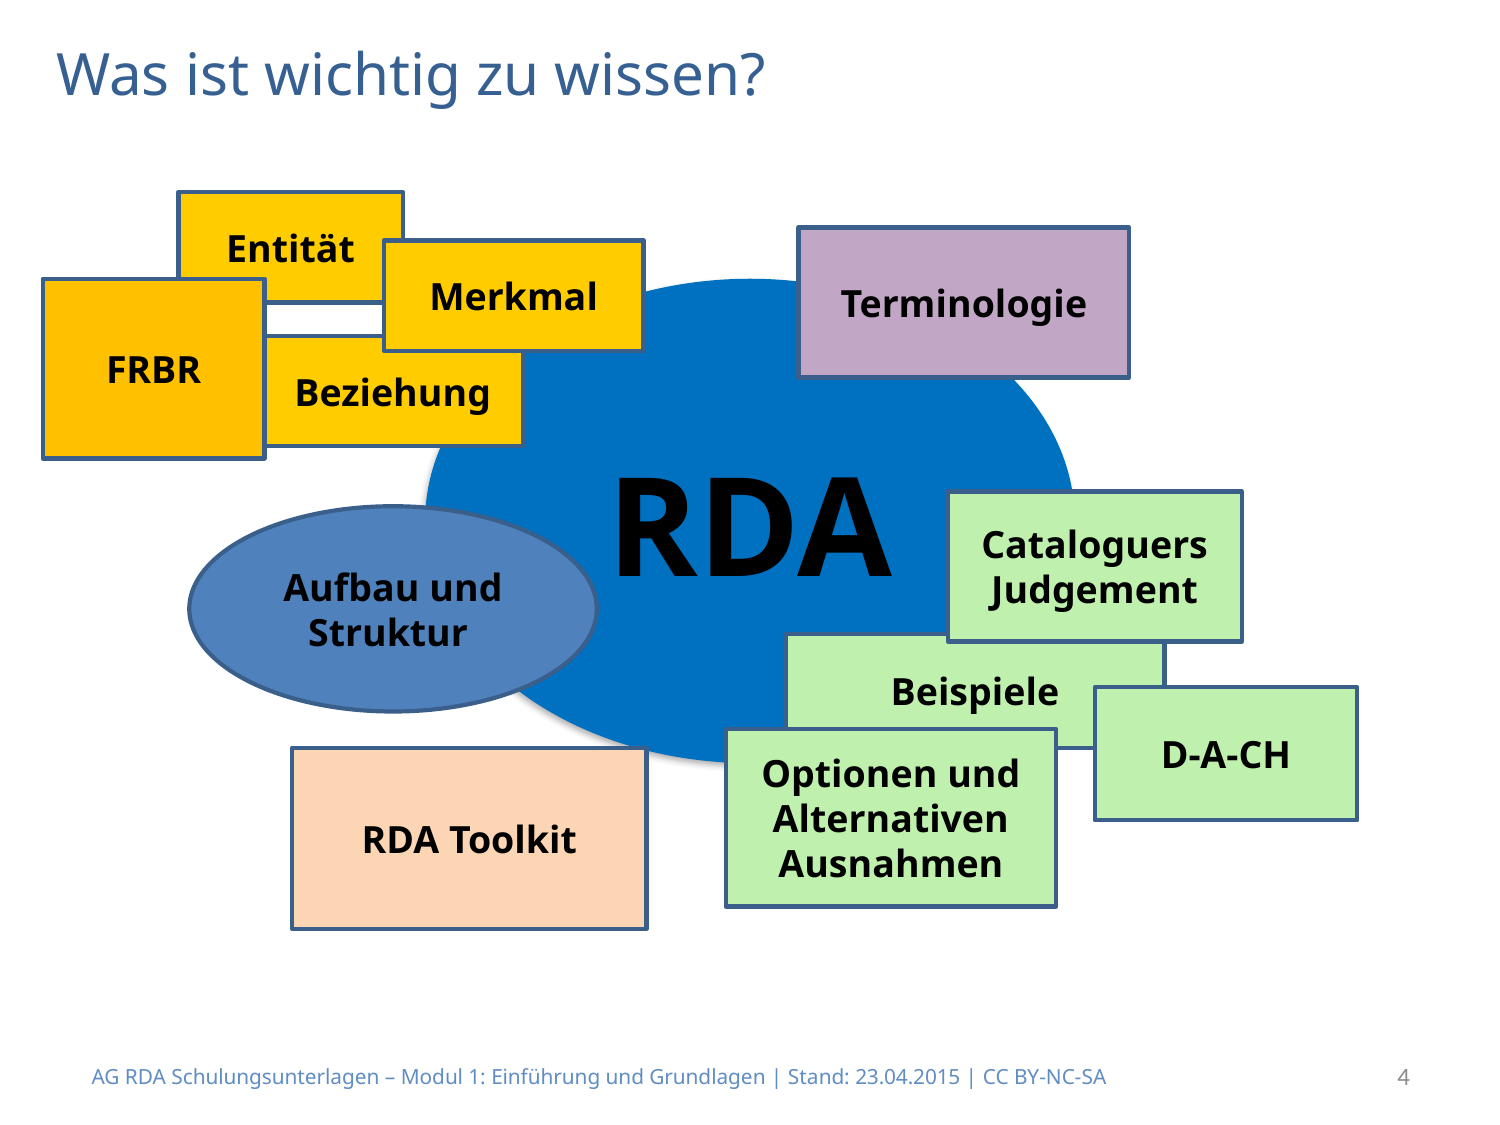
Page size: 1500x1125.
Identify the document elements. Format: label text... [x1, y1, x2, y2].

text_box Beispiele [783, 632, 1167, 750]
footer AG RDA Schulungsunterlagen – Modul 1: Einführung und Grundlagen | Stand: 23.04.2015 | CC BY-NC-SA [76, 1045, 1317, 1106]
text_box Entität [176, 190, 405, 305]
text_box Aufbau und Struktur [187, 504, 599, 714]
text_box Cataloguers Judgement [946, 489, 1244, 644]
title Was ist wichtig zu wissen? [41, 30, 1459, 114]
text_box Terminologie [796, 225, 1131, 380]
text_box Beziehung [267, 334, 525, 448]
text_box D-A-CH [1093, 685, 1359, 822]
text_box FRBR [41, 277, 267, 461]
slide_number 4 [1340, 1045, 1425, 1106]
text_box RDA Toolkit [290, 746, 649, 931]
text_box RDA [423, 276, 1075, 765]
text_box Optionen und Alternativen Ausnahmen [724, 727, 1058, 909]
text_box Merkmal [382, 238, 646, 353]
